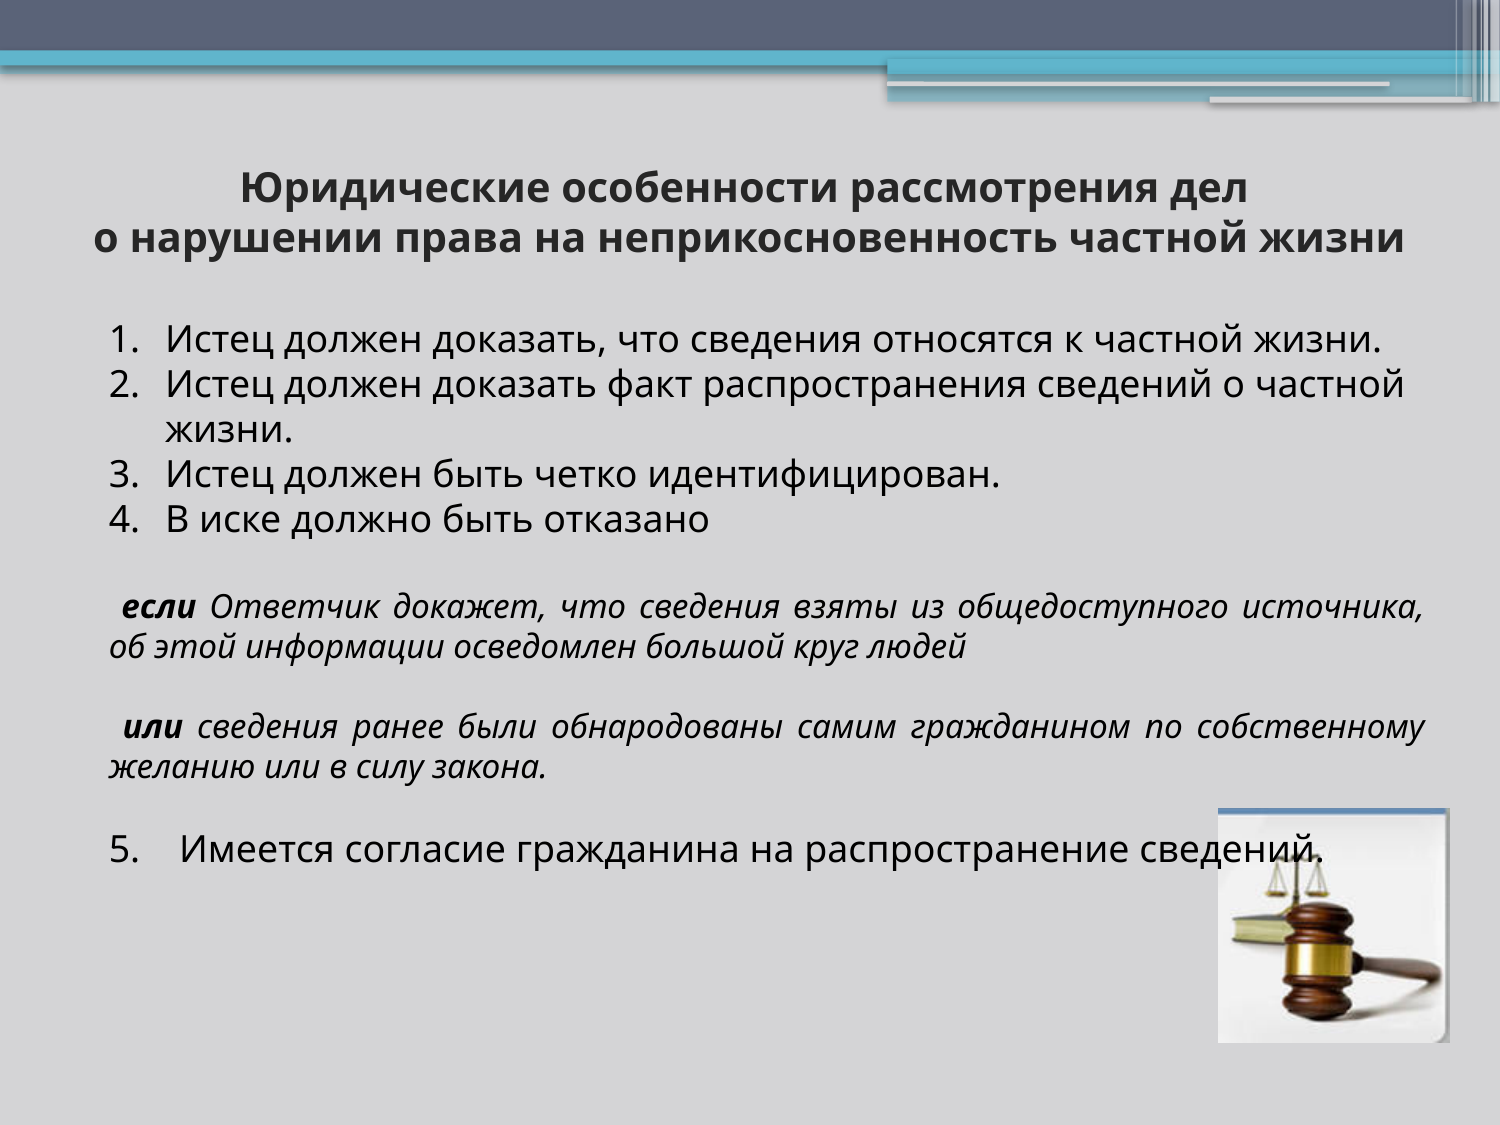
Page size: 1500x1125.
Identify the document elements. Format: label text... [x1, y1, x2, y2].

title Юридические особенности рассмотрения дел о нарушении права на неприкосновенность частной жизни [75, 140, 1425, 282]
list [1218, 808, 1451, 1044]
text_box Истец должен доказать, что сведения относятся к частной жизни. Истец должен доказать факт распространения сведений о частной жизни. Истец должен быть четко идентифицирован. В иске должно быть отказано если Ответчик докажет, что сведения взяты из общедоступного источника, об этой информации осведомлен большой круг людей или сведения ранее были обнародованы самим гражданином по собственному желанию или в силу закона. 5. Имеется согласие гражданина на распространение сведений. [93, 307, 1442, 878]
